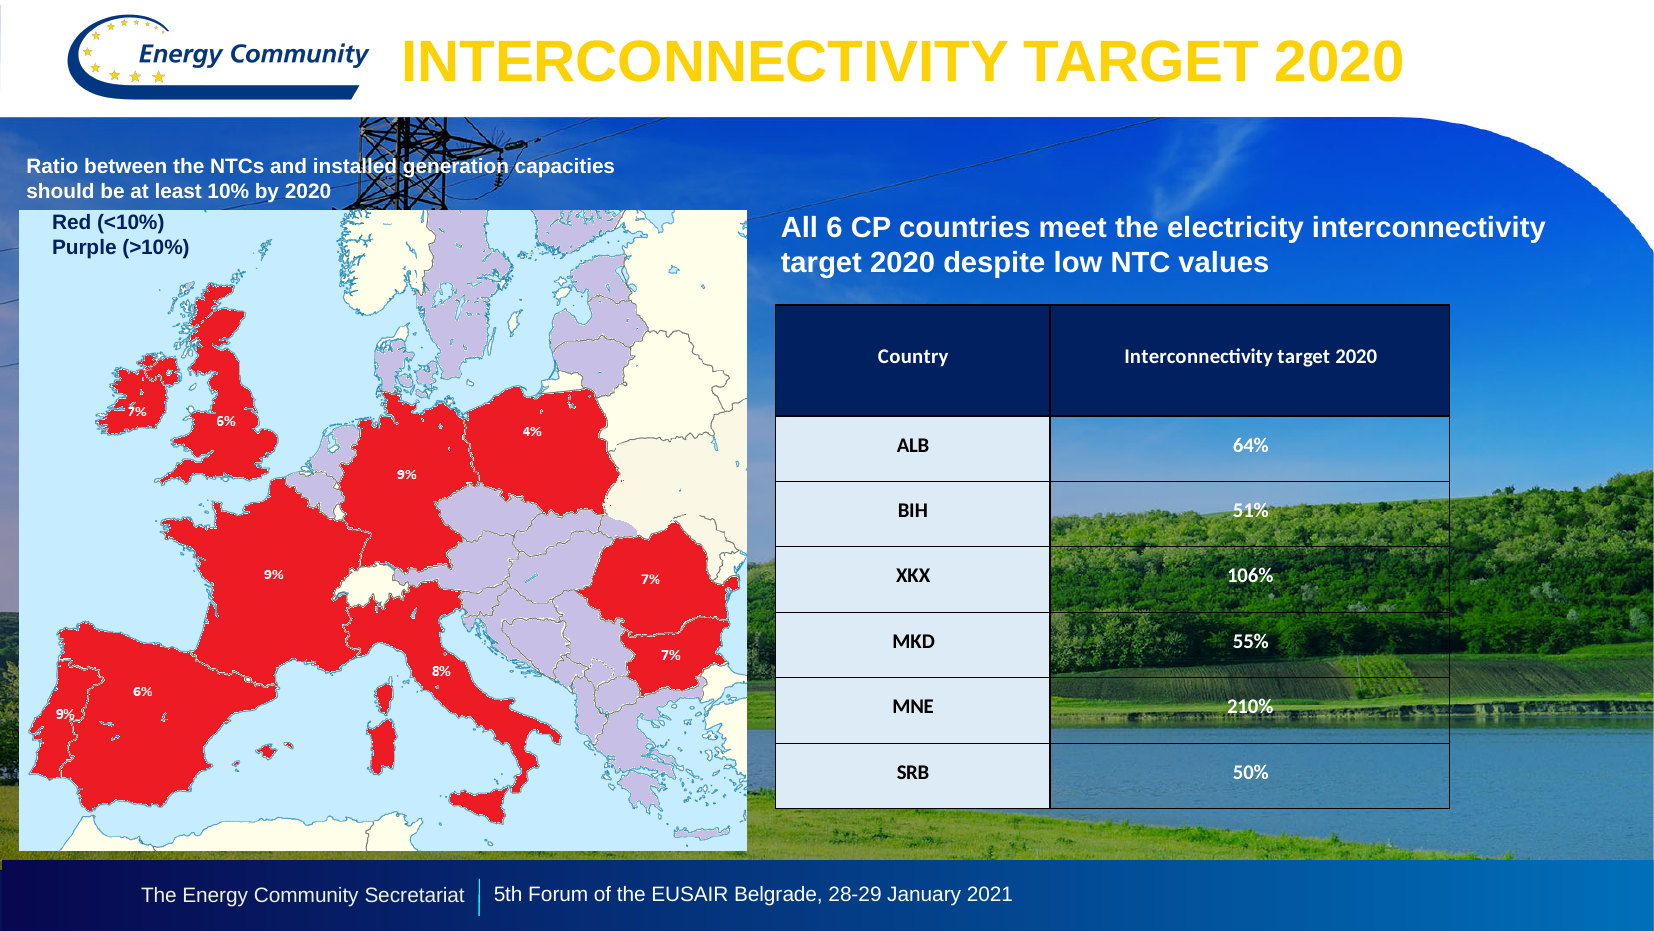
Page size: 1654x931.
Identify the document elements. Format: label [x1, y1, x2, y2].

picture [0, 0, 1654, 931]
text_box [126, 873, 1540, 921]
